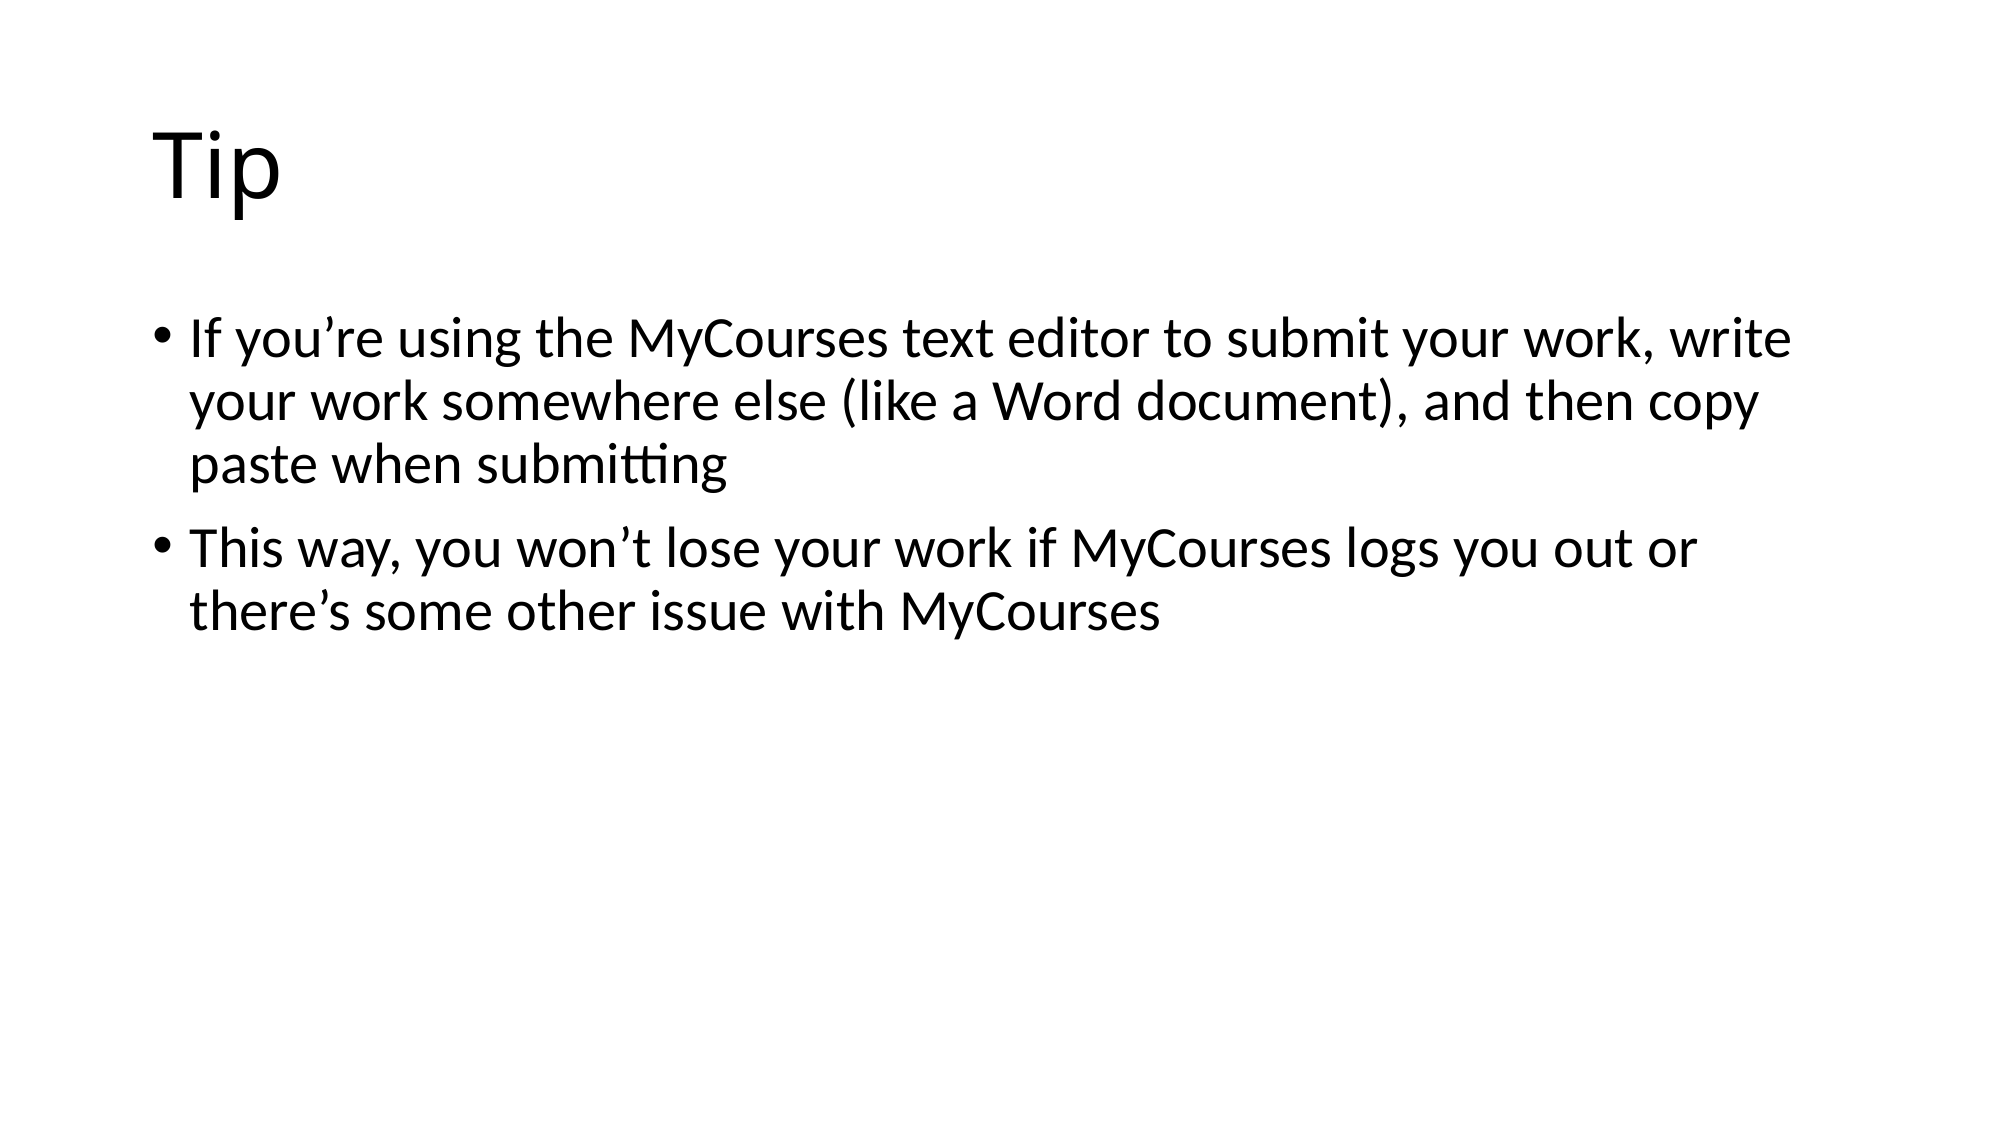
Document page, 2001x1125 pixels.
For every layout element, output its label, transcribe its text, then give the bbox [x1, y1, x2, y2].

list If you’re using the MyCourses text editor to submit your work, write your work somewhere else (like a Word document), and then copy paste when submitting This way, you won’t lose your work if MyCourses logs you out or there’s some other issue with MyCourses [137, 299, 1863, 1014]
title Tip [137, 59, 1863, 278]
